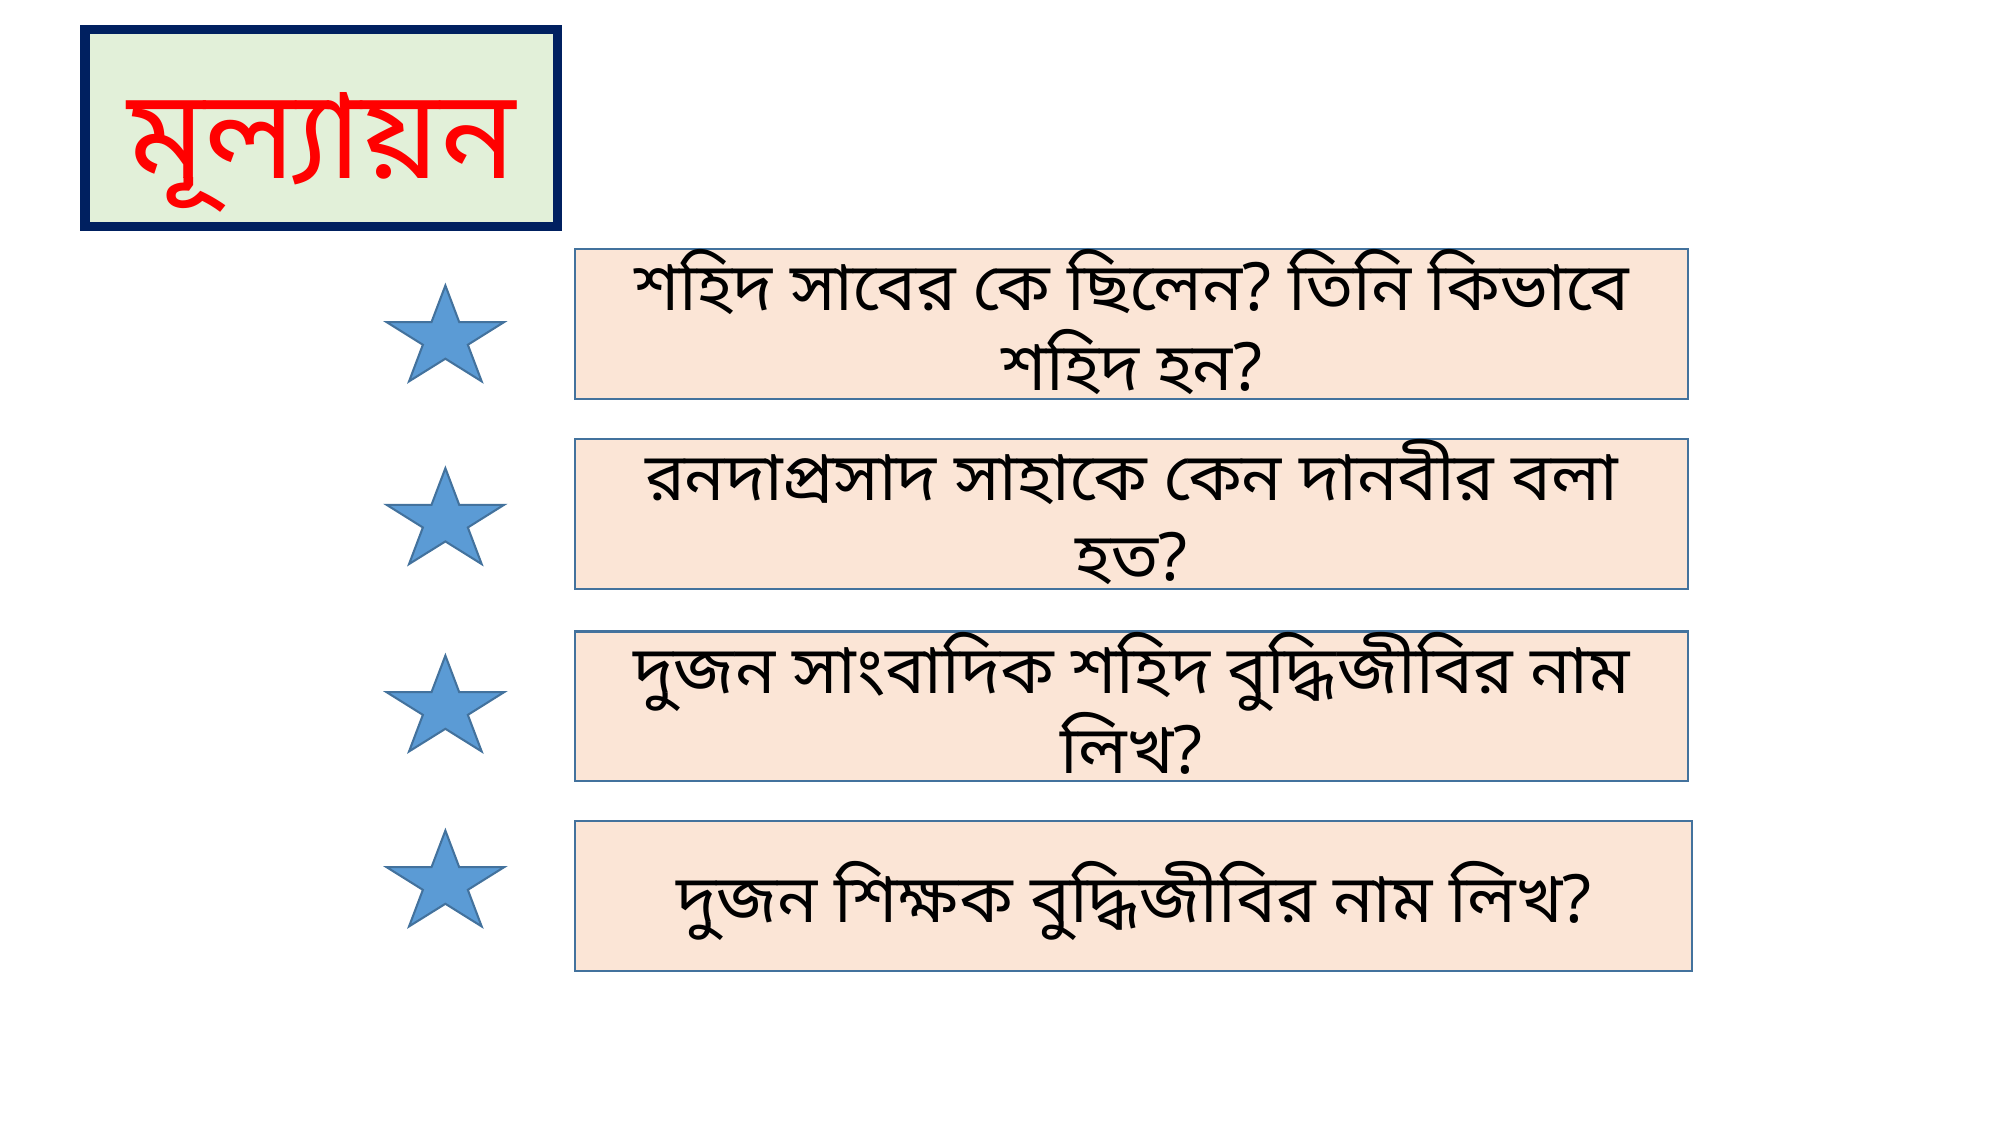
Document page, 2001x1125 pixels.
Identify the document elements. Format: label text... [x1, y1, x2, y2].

text_box [383, 827, 508, 929]
text_box [383, 465, 508, 567]
text_box মূল্যায়ন [84, 29, 558, 228]
text_box [383, 652, 508, 754]
text_box শহিদ সাবের কে ছিলেন? তিনি কিভাবে শহিদ হন? [574, 248, 1689, 400]
text_box দুজন শিক্ষক বুদ্ধিজীবির নাম লিখ? [574, 820, 1693, 972]
text_box [383, 282, 508, 384]
text_box রনদাপ্রসাদ সাহাকে কেন দানবীর বলা হত? [574, 438, 1689, 590]
text_box দুজন সাংবাদিক শহিদ বুদ্ধিজীবির নাম লিখ? [574, 630, 1689, 782]
